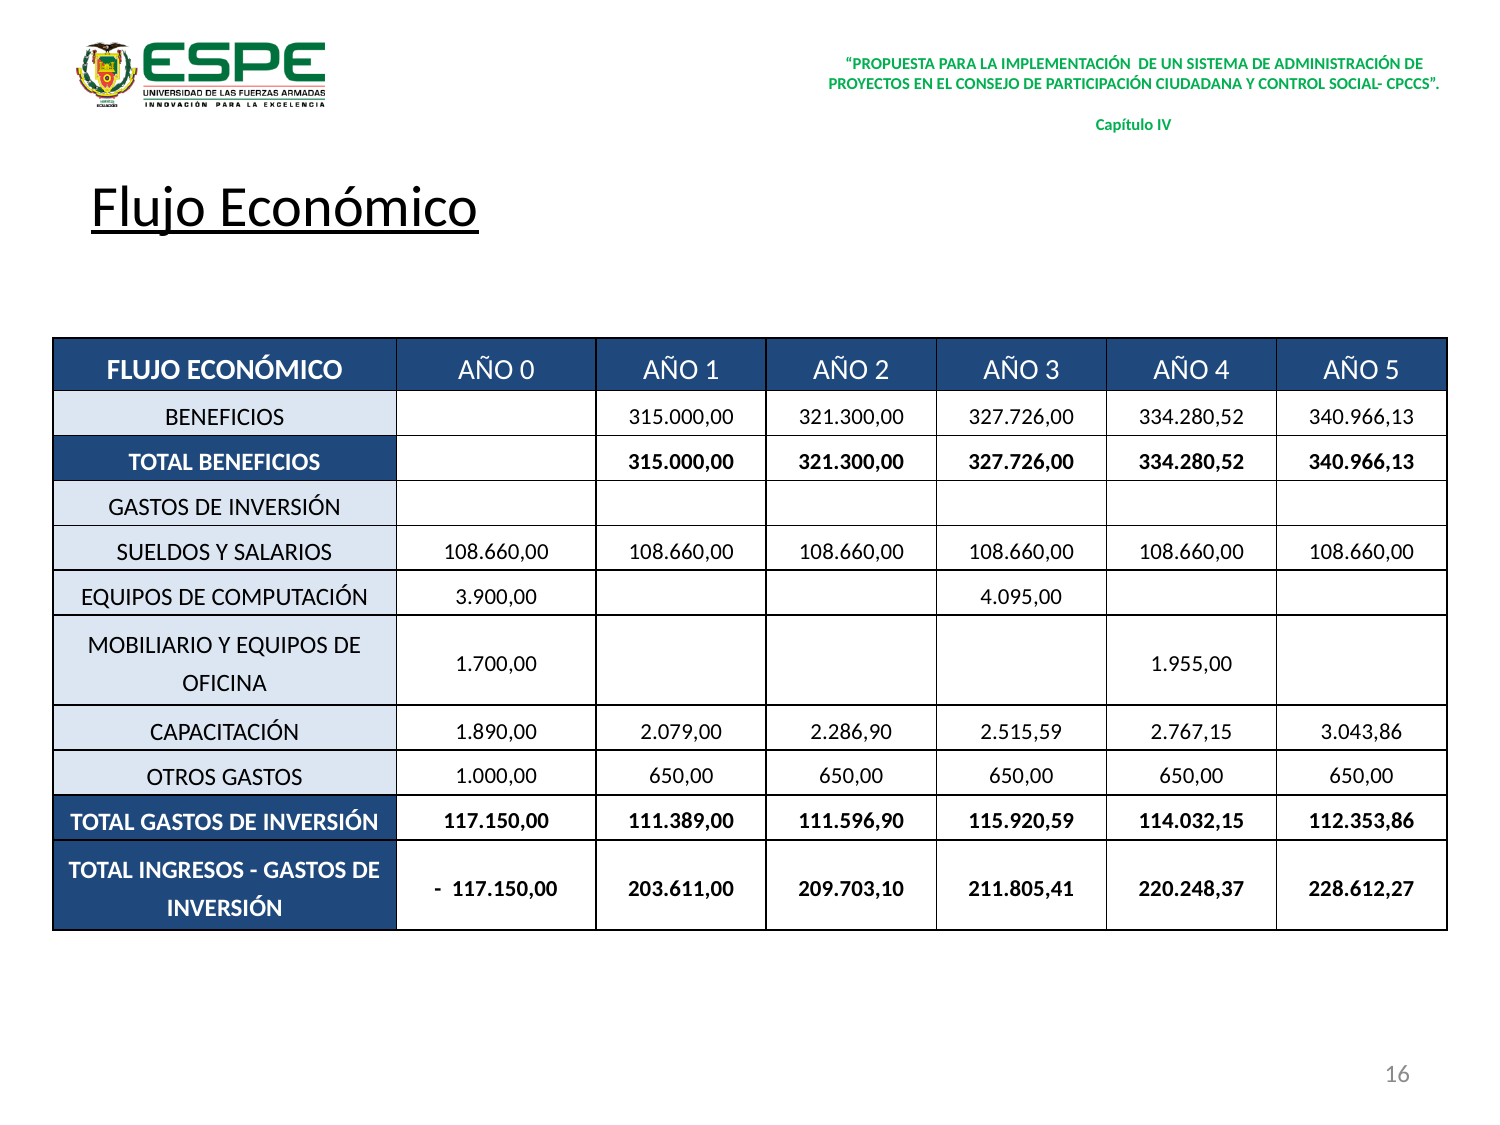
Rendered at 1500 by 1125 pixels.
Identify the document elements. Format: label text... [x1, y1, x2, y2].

table_cell - 117.150,00 [397, 841, 595, 929]
table_cell 650,00 [767, 751, 936, 794]
table_cell [1277, 616, 1446, 704]
table_cell 115.920,59 [937, 796, 1106, 839]
table_cell TOTAL INGRESOS - GASTOS DE INVERSIÓN [54, 841, 396, 929]
text_box Capítulo IV [820, 106, 1447, 142]
table_cell [397, 436, 595, 480]
table_header AÑO 4 [1107, 339, 1276, 390]
table_cell 108.660,00 [597, 526, 765, 569]
table_cell [937, 481, 1106, 525]
table_cell 650,00 [937, 751, 1106, 794]
table_cell 3.900,00 [397, 571, 595, 614]
table_cell 4.095,00 [937, 571, 1106, 614]
table_cell SUELDOS Y SALARIOS [54, 526, 396, 569]
table_cell BENEFICIOS [54, 391, 396, 435]
table_cell 321.300,00 [767, 436, 936, 480]
table_cell 117.150,00 [397, 796, 595, 839]
table_cell 108.660,00 [937, 526, 1106, 569]
title “PROPUESTA PARA LA IMPLEMENTACIÓN DE UN SISTEMA DE ADMINISTRACIÓN DE PROYECTOS EN EL CONSEJO DE PARTICIPACIÓN CIUDADANA Y CONTROL SOCIAL- CPCCS”. [809, 30, 1461, 115]
table_cell 650,00 [1277, 751, 1446, 794]
table_cell 114.032,15 [1107, 796, 1276, 839]
table_cell 209.703,10 [767, 841, 936, 929]
table_header FLUJO ECONÓMICO [54, 339, 396, 390]
table_cell 334.280,52 [1107, 391, 1276, 435]
table_cell 211.805,41 [937, 841, 1106, 929]
table_cell [597, 616, 765, 704]
table_cell OTROS GASTOS [54, 751, 396, 794]
table_cell 112.353,86 [1277, 796, 1446, 839]
table_cell [1277, 481, 1446, 525]
table_cell 1.000,00 [397, 751, 595, 794]
table_cell EQUIPOS DE COMPUTACIÓN [54, 571, 396, 614]
table_header AÑO 0 [397, 339, 595, 390]
table_cell [597, 481, 765, 525]
table_cell [1277, 571, 1446, 614]
table_cell 327.726,00 [937, 436, 1106, 480]
table_cell [397, 481, 595, 525]
table_cell TOTAL GASTOS DE INVERSIÓN [54, 796, 396, 839]
table_cell [937, 616, 1106, 704]
table_header AÑO 2 [767, 339, 936, 390]
table_cell 1.700,00 [397, 616, 595, 704]
table_cell [597, 571, 765, 614]
table_cell MOBILIARIO Y EQUIPOS DE OFICINA [54, 616, 396, 704]
table_cell 111.389,00 [597, 796, 765, 839]
table_cell 3.043,86 [1277, 706, 1446, 749]
table_cell [1107, 481, 1276, 525]
picture [76, 42, 325, 107]
text_box Flujo Económico [76, 160, 1424, 246]
table_header AÑO 5 [1277, 339, 1446, 390]
table_cell [1107, 571, 1276, 614]
table_cell 111.596,90 [767, 796, 936, 839]
table_cell 220.248,37 [1107, 841, 1276, 929]
table_cell 108.660,00 [767, 526, 936, 569]
table_cell CAPACITACIÓN [54, 706, 396, 749]
table_cell 327.726,00 [937, 391, 1106, 435]
table_cell [767, 571, 936, 614]
table_cell 650,00 [1107, 751, 1276, 794]
slide_number 16 [1074, 1042, 1425, 1103]
table_cell 650,00 [597, 751, 765, 794]
table_cell 340.966,13 [1277, 436, 1446, 480]
table_cell 321.300,00 [767, 391, 936, 435]
table_cell 2.767,15 [1107, 706, 1276, 749]
table_cell 108.660,00 [1107, 526, 1276, 569]
table_cell 108.660,00 [397, 526, 595, 569]
table_cell 2.286,90 [767, 706, 936, 749]
table_cell 334.280,52 [1107, 436, 1276, 480]
table_header AÑO 1 [597, 339, 765, 390]
table_cell 1.890,00 [397, 706, 595, 749]
table_cell [767, 616, 936, 704]
table_cell 2.079,00 [597, 706, 765, 749]
table_cell 340.966,13 [1277, 391, 1446, 435]
table_cell TOTAL BENEFICIOS [54, 436, 396, 480]
table_cell 2.515,59 [937, 706, 1106, 749]
table_cell 315.000,00 [597, 391, 765, 435]
table_cell 228.612,27 [1277, 841, 1446, 929]
table_cell 315.000,00 [597, 436, 765, 480]
table_cell 108.660,00 [1277, 526, 1446, 569]
table_cell 1.955,00 [1107, 616, 1276, 704]
table_cell [397, 391, 595, 435]
table_cell [767, 481, 936, 525]
table_header AÑO 3 [937, 339, 1106, 390]
table_cell GASTOS DE INVERSIÓN [54, 481, 396, 525]
table_cell 203.611,00 [597, 841, 765, 929]
